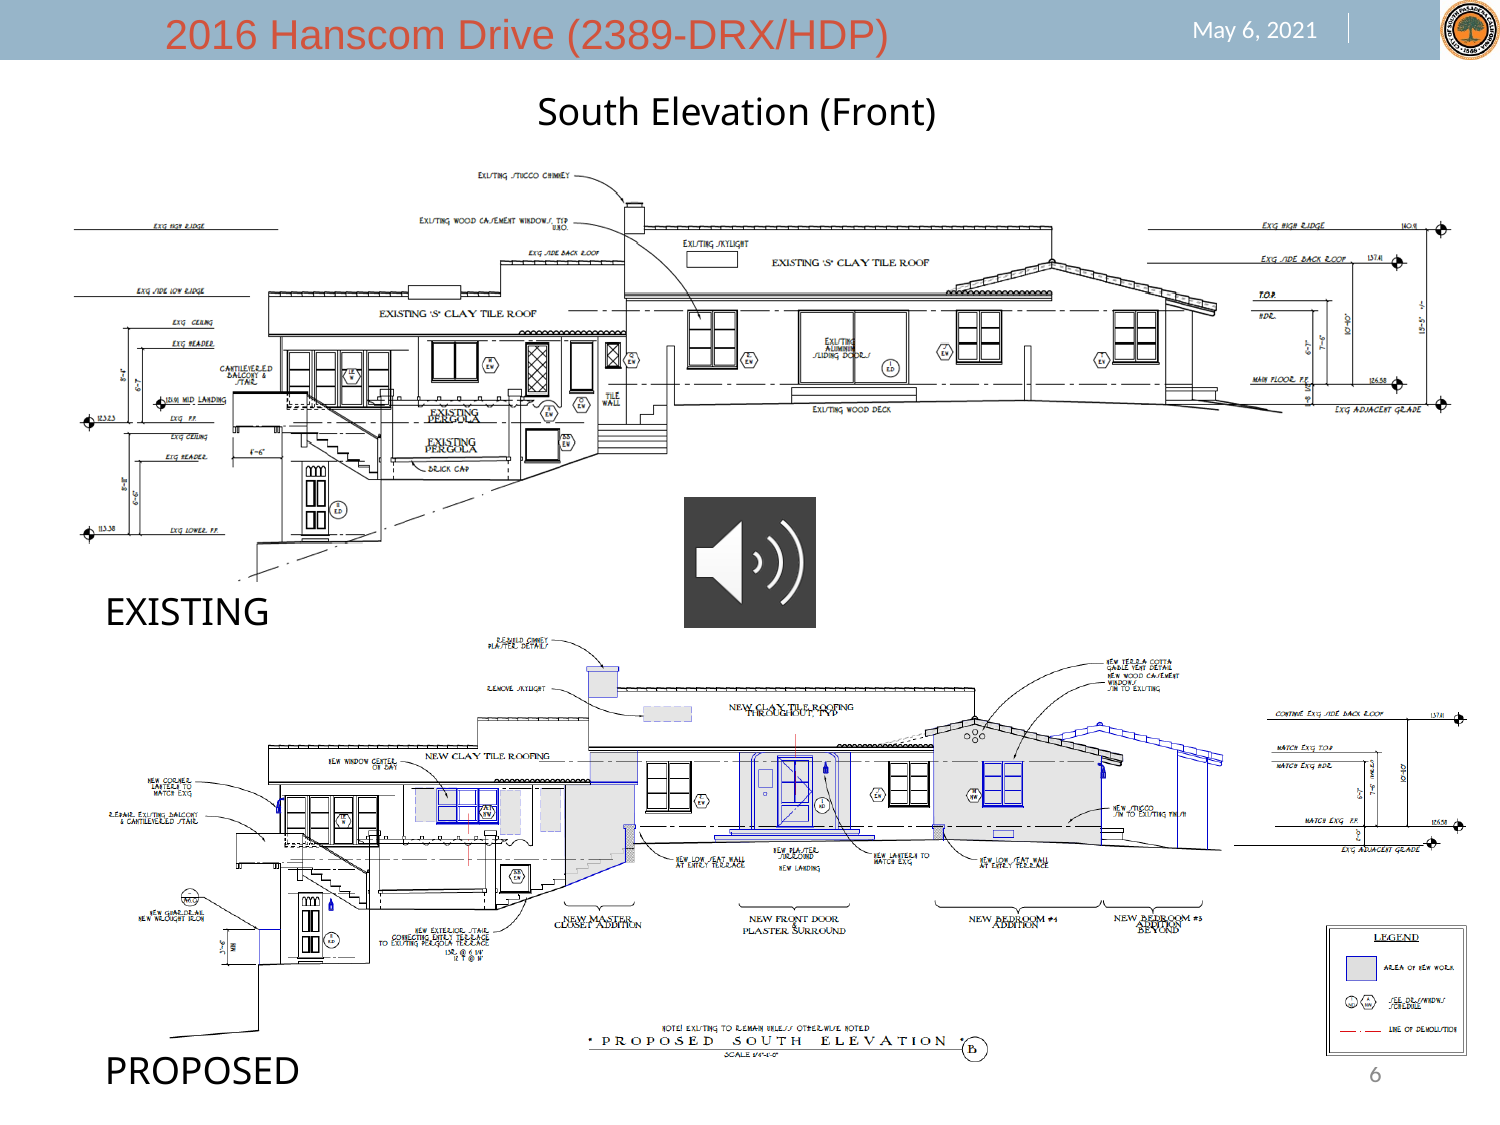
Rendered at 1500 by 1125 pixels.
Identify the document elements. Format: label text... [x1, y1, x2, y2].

text_box South Elevation (Front) [512, 73, 952, 140]
text_box EXISTING [90, 582, 299, 617]
text_box PROPOSED [90, 1067, 346, 1100]
picture [1440, 0, 1500, 60]
slide_number 6 [1059, 1067, 1397, 1103]
picture [73, 144, 1492, 1067]
